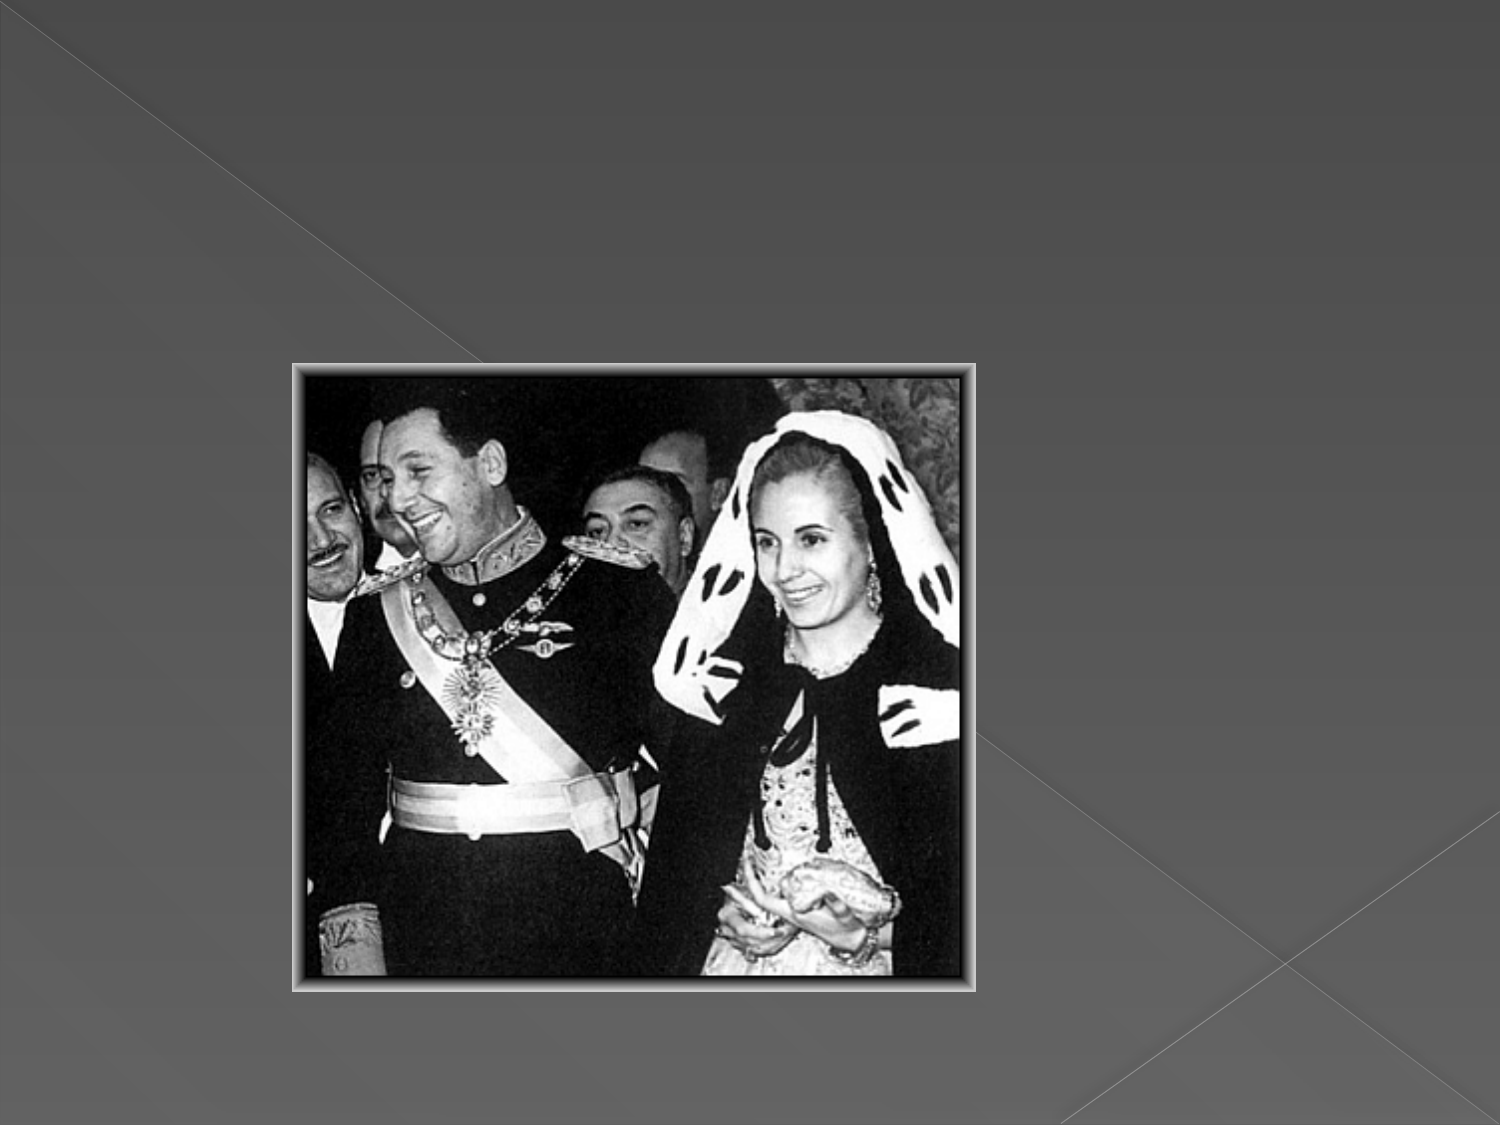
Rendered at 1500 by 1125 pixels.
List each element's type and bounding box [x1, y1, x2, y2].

list [292, 362, 976, 992]
